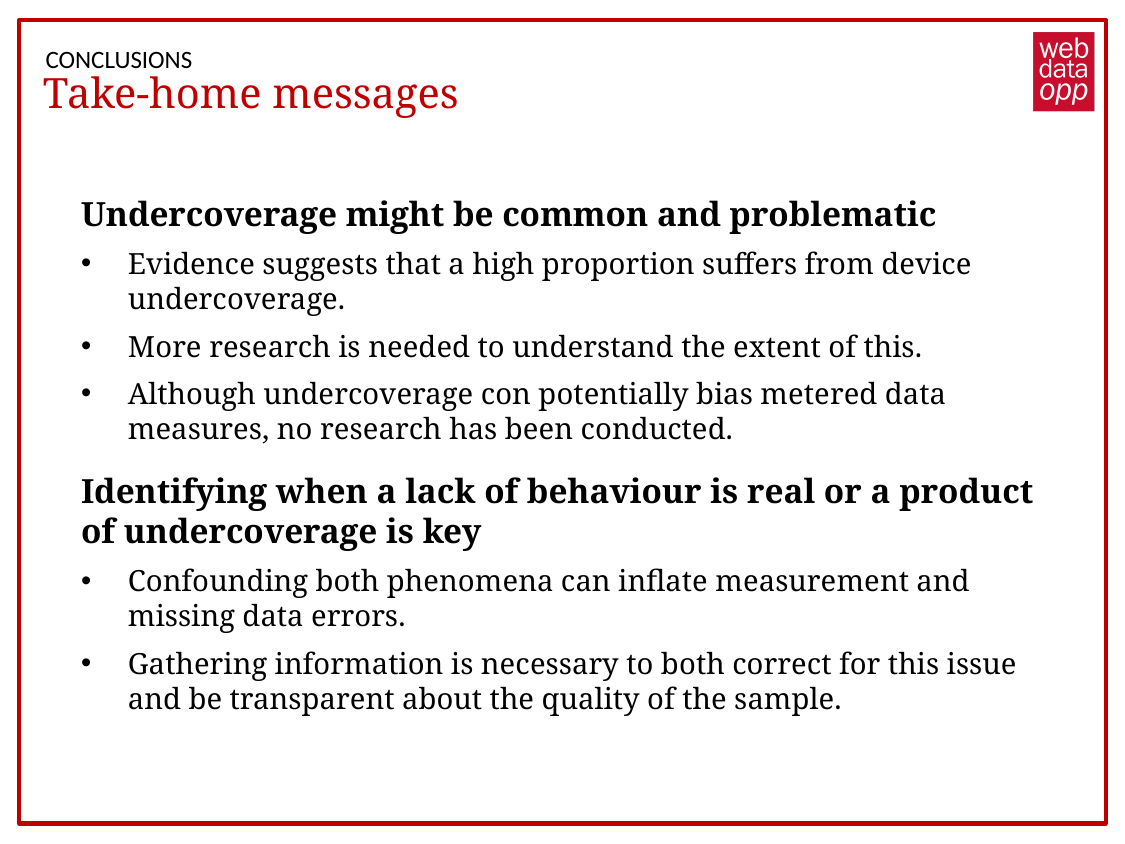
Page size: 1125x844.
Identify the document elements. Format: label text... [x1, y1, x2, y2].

picture [1032, 95, 1096, 113]
picture [1032, 31, 1096, 60]
text_box Undercoverage might be common and problematic Evidence suggests that a high proportion suffers from device undercoverage. More research is needed to understand the extent of this. Although undercoverage con potentially bias metered data measures, no research has been conducted. Identifying when a lack of behaviour is real or a product of undercoverage is key Confounding both phenomena can inflate measurement and missing data errors. Gathering information is necessary to both correct for this issue and be transparent about the quality of the sample. [66, 185, 1059, 410]
text_box CONCLUSIONS [30, 35, 457, 71]
text_box Take-home messages [36, 60, 1100, 95]
